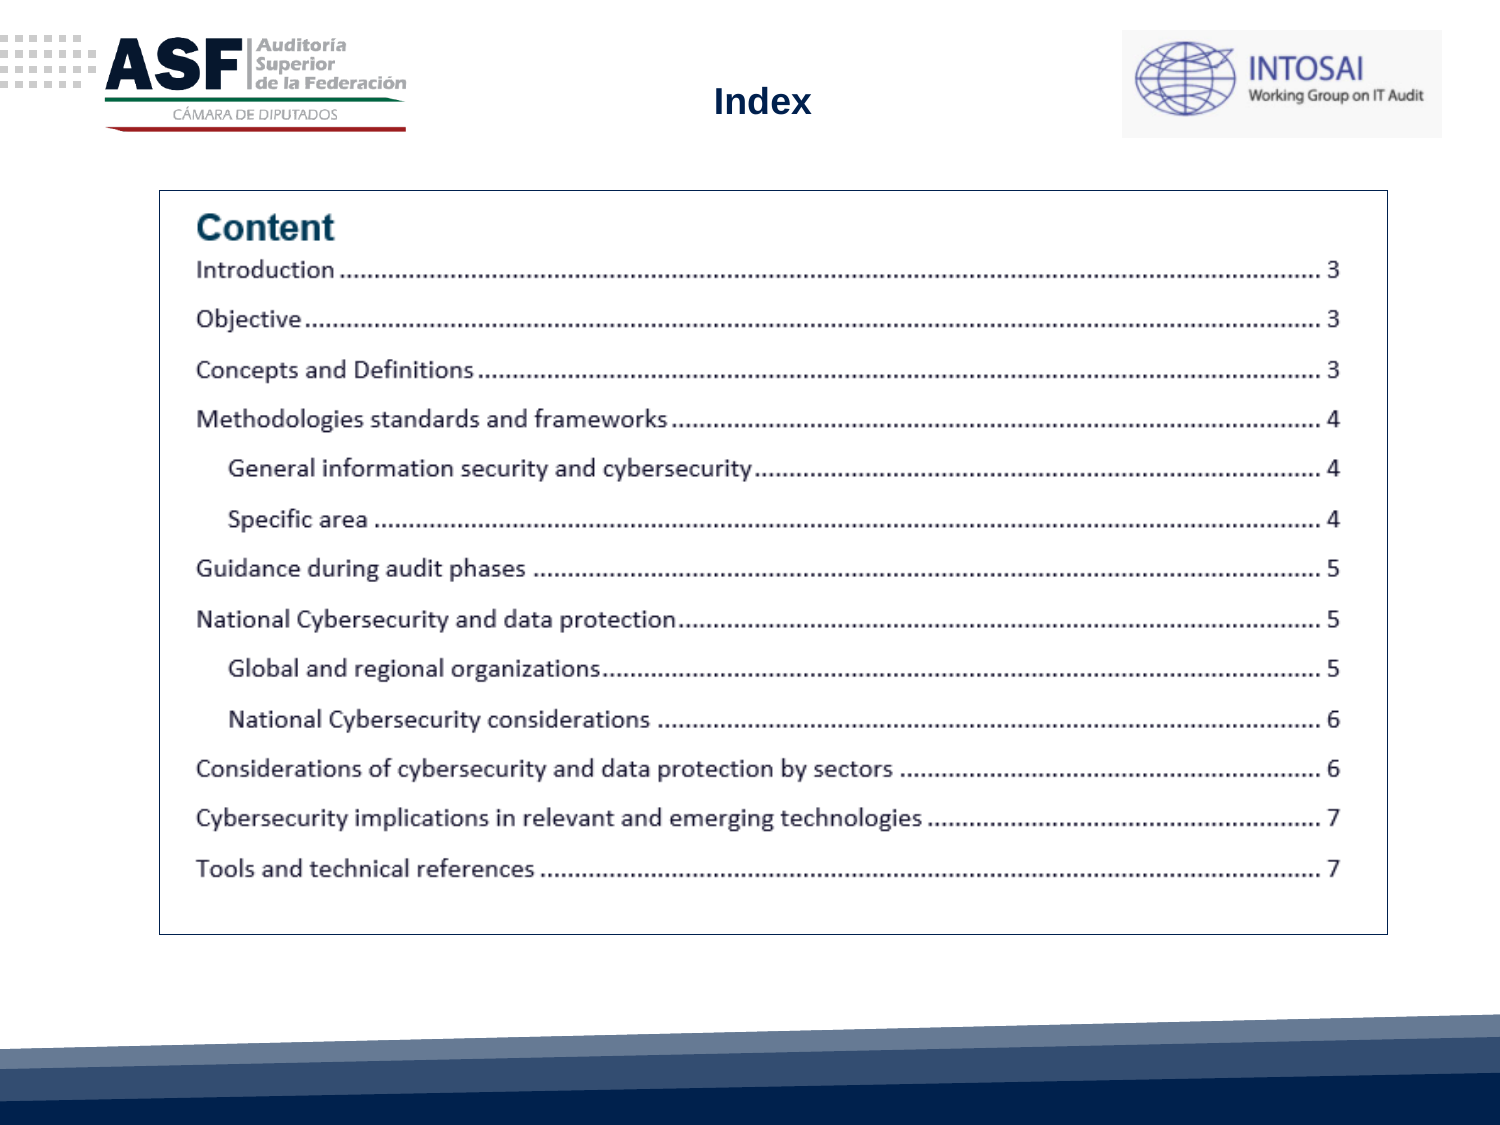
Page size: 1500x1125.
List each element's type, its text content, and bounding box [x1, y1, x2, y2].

text_box Index [417, 69, 1116, 130]
picture [100, 30, 412, 138]
picture [1121, 30, 1442, 138]
picture [159, 190, 1388, 935]
